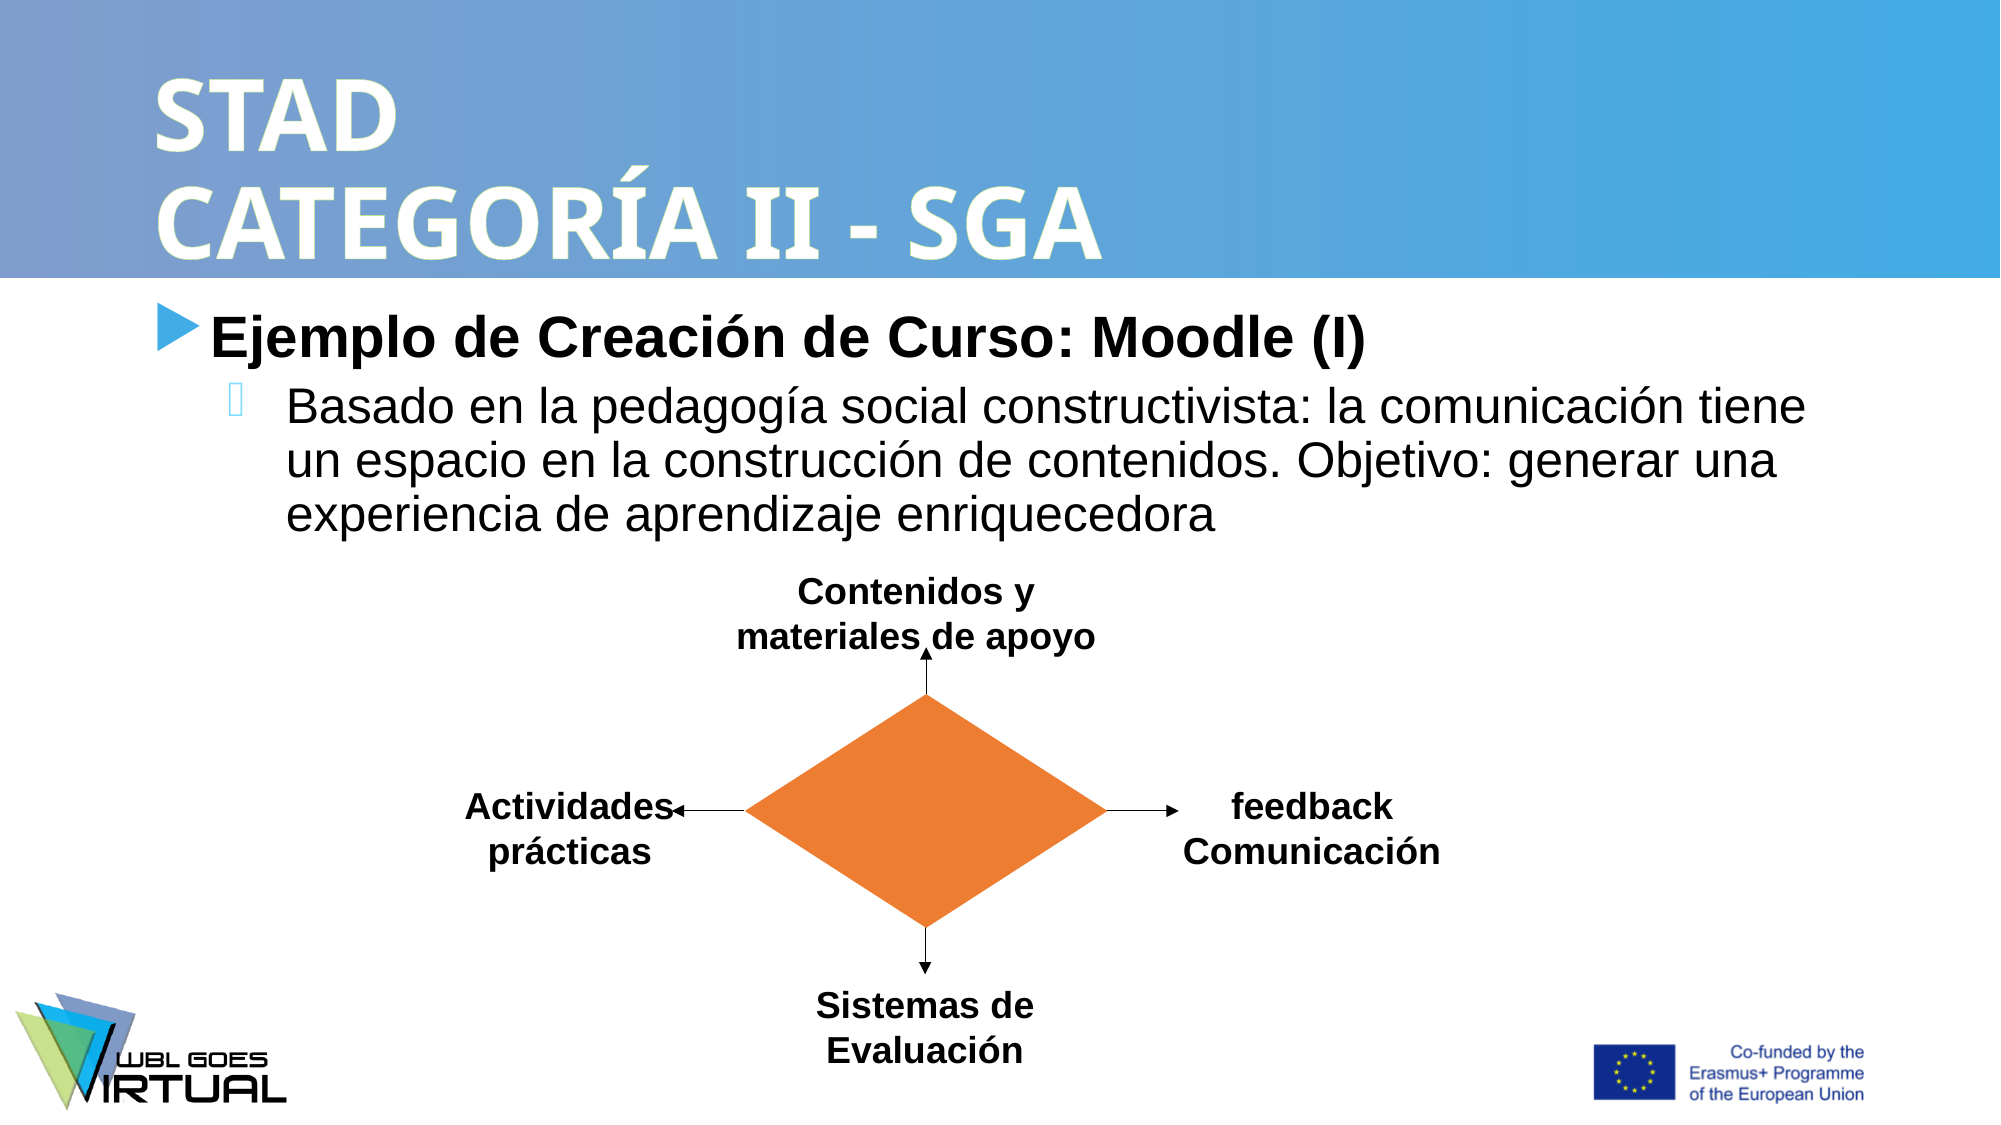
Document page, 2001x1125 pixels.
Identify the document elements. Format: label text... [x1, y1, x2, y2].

list Ejemplo de Creación de Curso: Moodle (I) Basado en la pedagogía social constructivista: la comunicación tiene un espacio en la construcción de contenidos. Objetivo: generar una experiencia de aprendizaje enriquecedora [137, 299, 1863, 1014]
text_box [399, 559, 1516, 1125]
title STAD CATEGORÍA II - SGA [137, 47, 1863, 298]
picture [11, 990, 291, 1115]
picture [1577, 1029, 1878, 1116]
